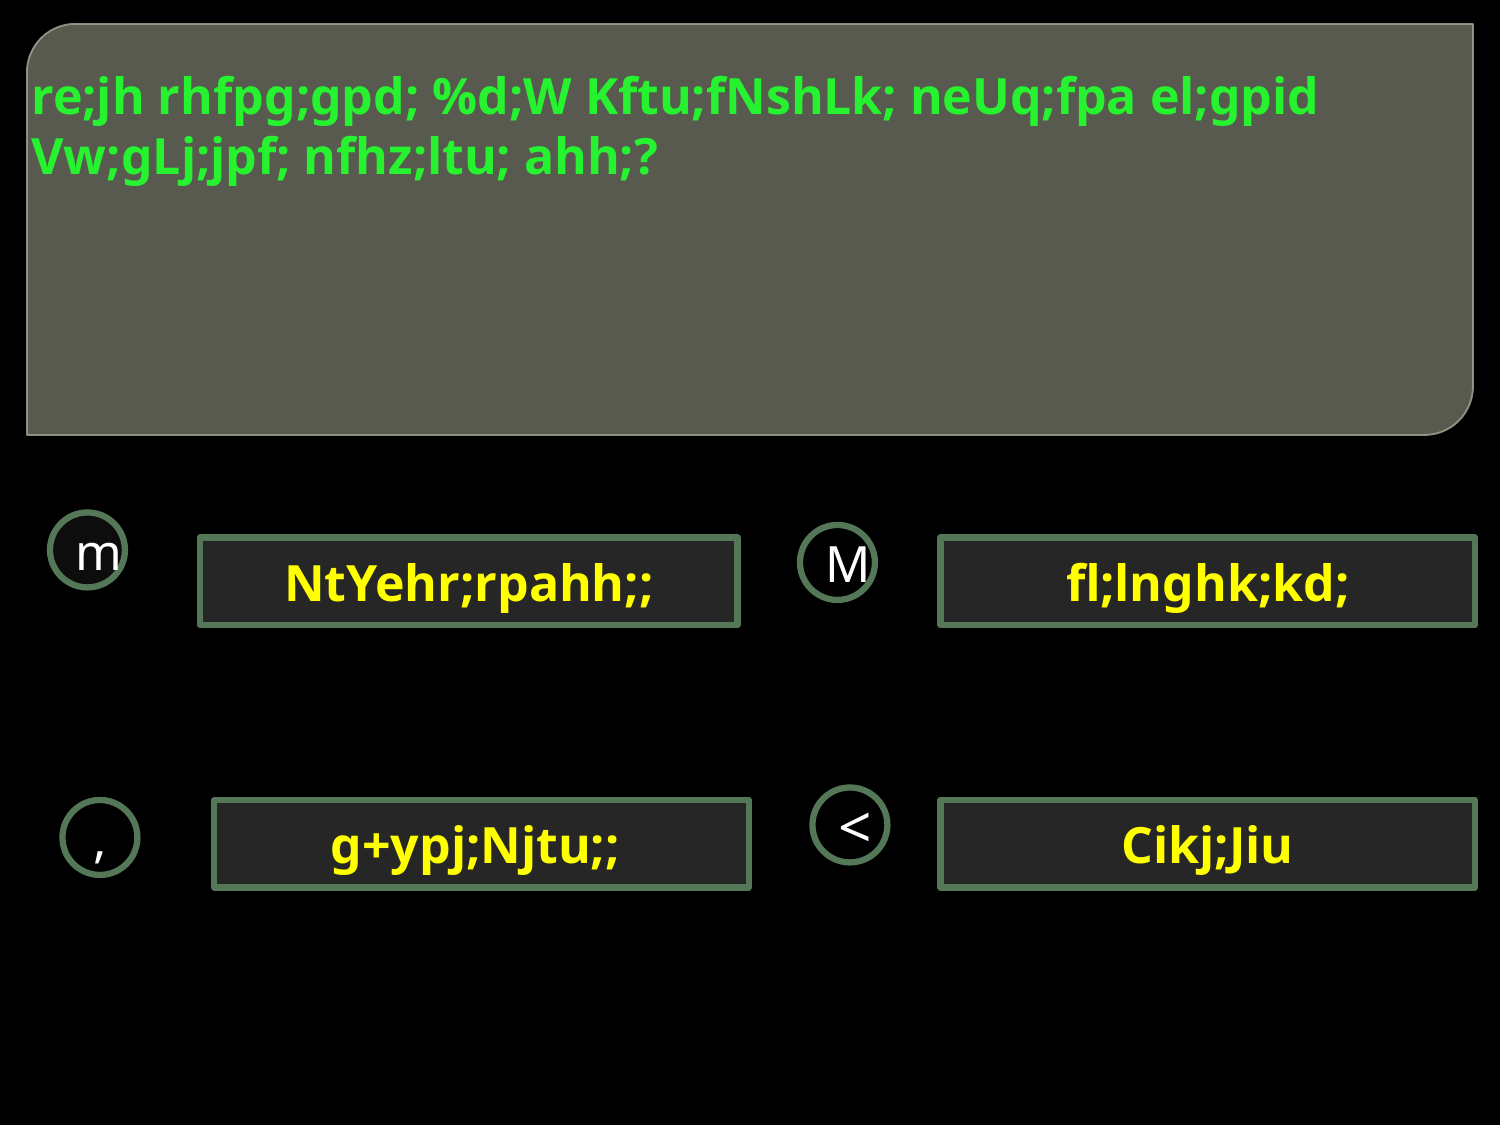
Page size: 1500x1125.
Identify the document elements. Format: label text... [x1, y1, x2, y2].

text_box < [809, 784, 891, 866]
text_box fl;lnghk;kd; [937, 534, 1478, 628]
title re;jh rhfpg;gpd; %d;W Kftu;fNshLk; neUq;fpa el;gpid Vw;gLj;jpf; nfhz;ltu; ahh;? [23, 57, 1500, 450]
text_box M [796, 521, 879, 604]
text_box , [59, 796, 141, 879]
text_box NtYehr;rpahh;; [197, 534, 741, 628]
text_box g+ypj;Njtu;; [211, 797, 752, 891]
text_box m [46, 509, 129, 591]
text_box Cikj;Jiu [937, 797, 1478, 891]
subtitle [33, 468, 1475, 1125]
